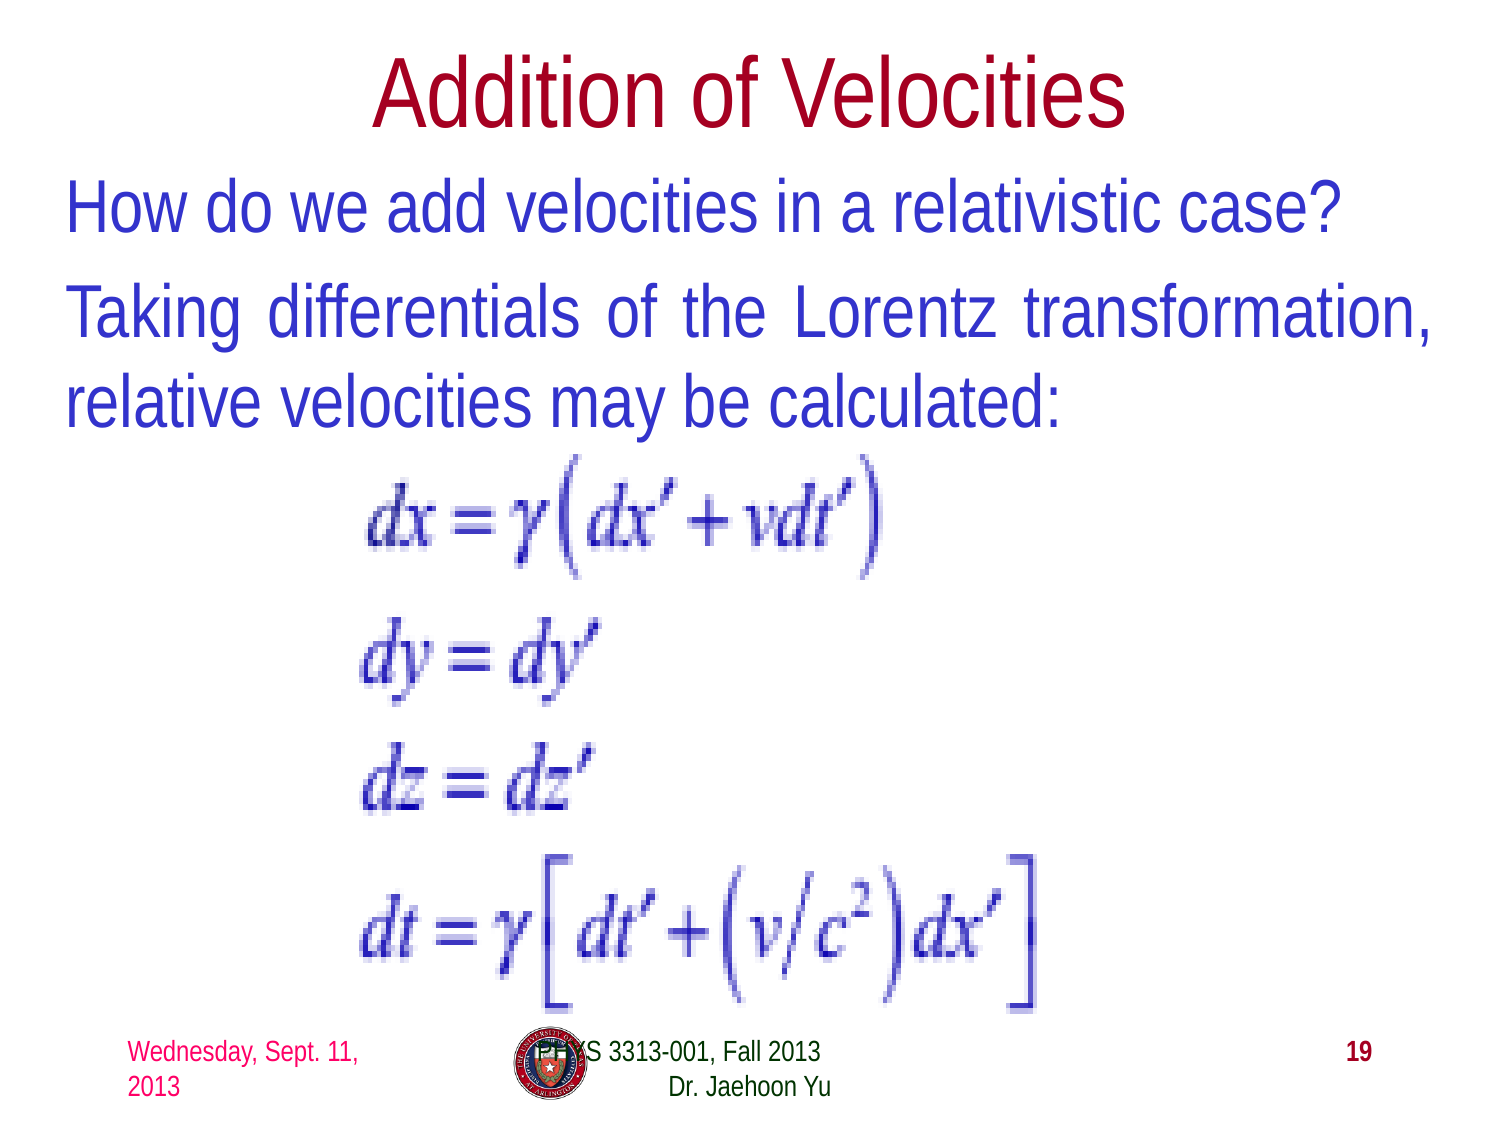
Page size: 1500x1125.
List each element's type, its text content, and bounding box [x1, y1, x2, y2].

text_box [355, 437, 888, 587]
footer PHYS 3313-001, Fall 2013 Dr. Jaehoon Yu [512, 1024, 988, 1101]
slide_number 19 [1074, 1024, 1388, 1101]
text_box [349, 837, 1038, 1016]
list How do we add velocities in a relativistic case? Taking differentials of the Lorentz transformation, relative velocities may be calculated: [49, 149, 1451, 963]
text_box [349, 599, 608, 714]
title Addition of Velocities [112, 24, 1388, 149]
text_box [349, 724, 602, 818]
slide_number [112, 1024, 426, 1101]
